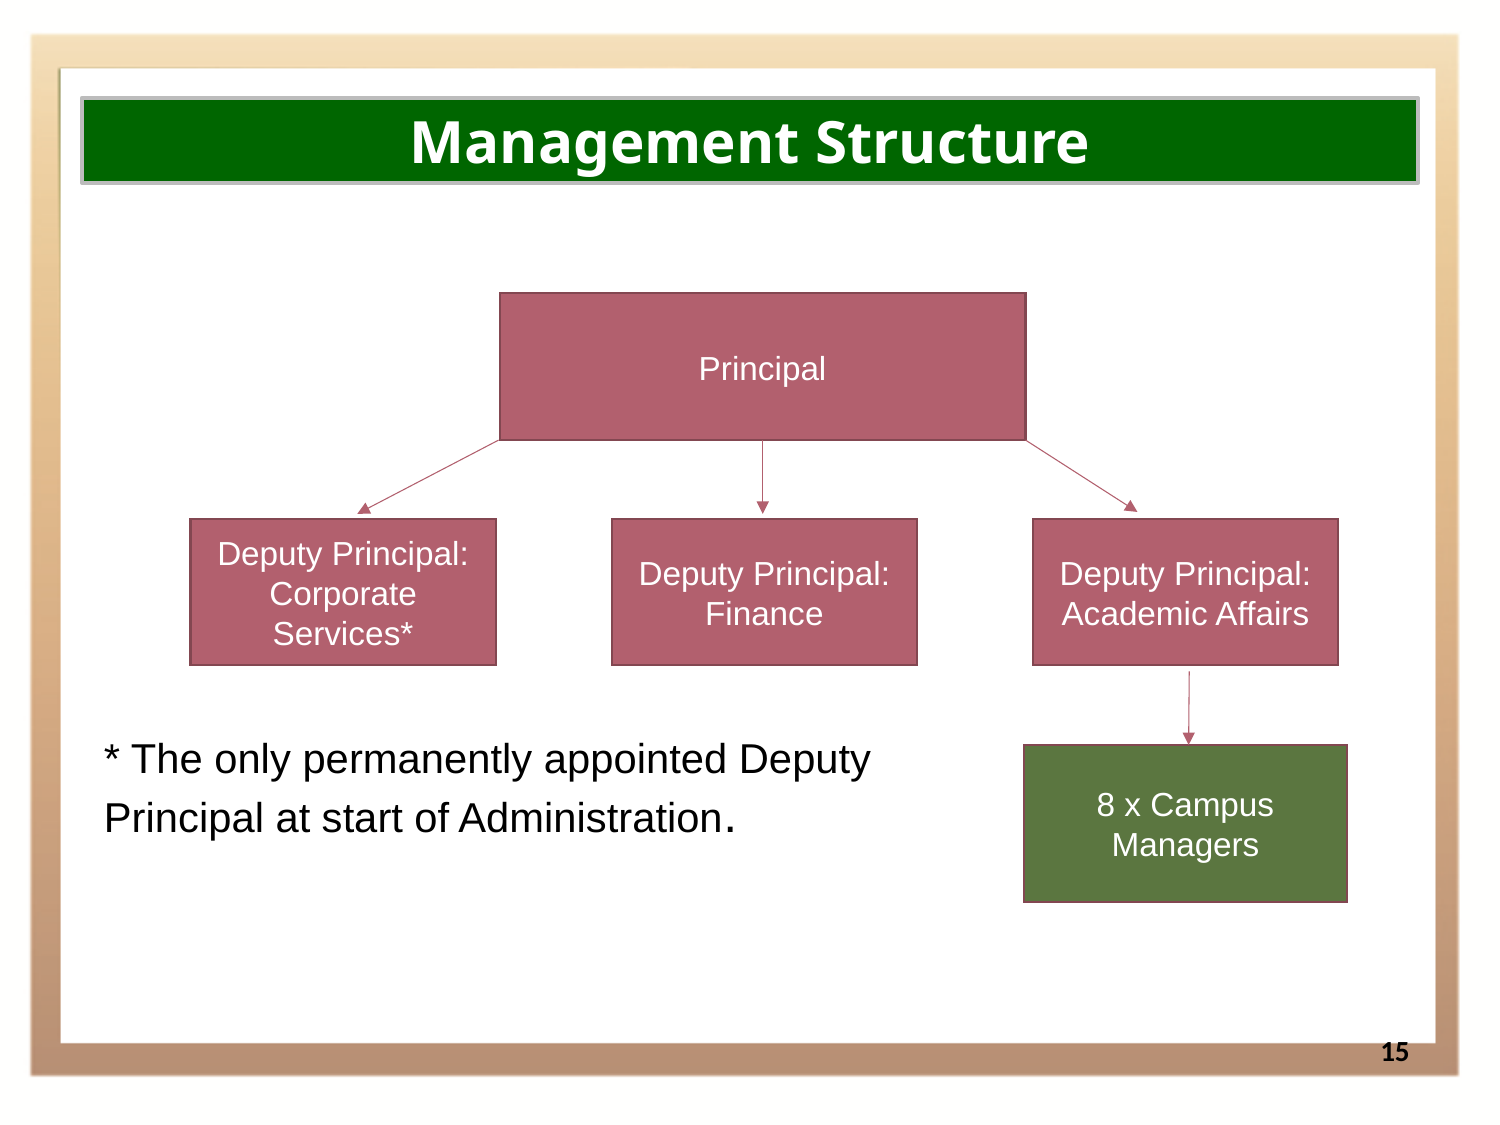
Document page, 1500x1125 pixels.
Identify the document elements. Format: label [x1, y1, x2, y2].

text_box [357, 439, 499, 515]
text_box [1025, 439, 1138, 513]
picture [0, 0, 1500, 1125]
